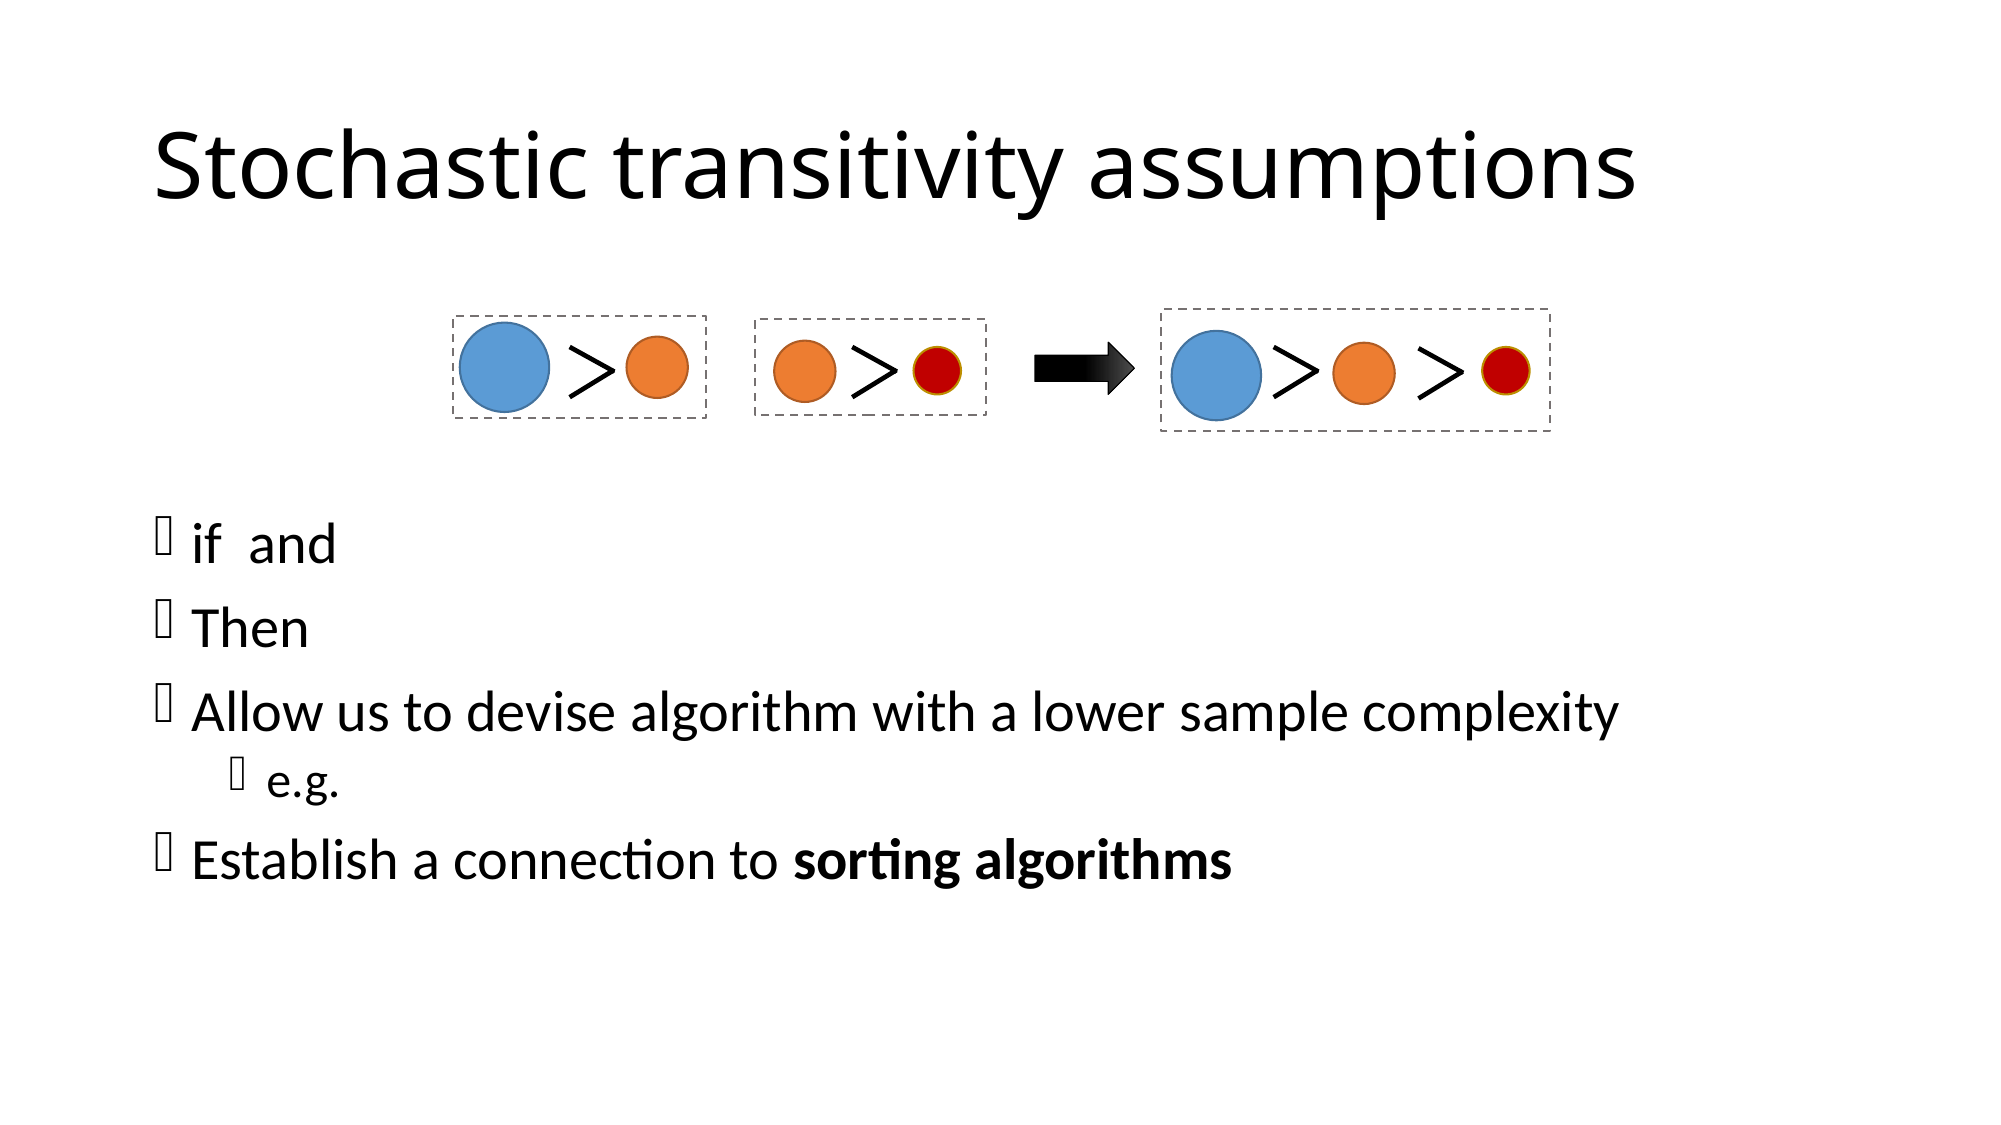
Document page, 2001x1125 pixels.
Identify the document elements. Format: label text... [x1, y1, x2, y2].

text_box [452, 309, 1550, 431]
title Stochastic transitivity assumptions [138, 60, 1864, 278]
